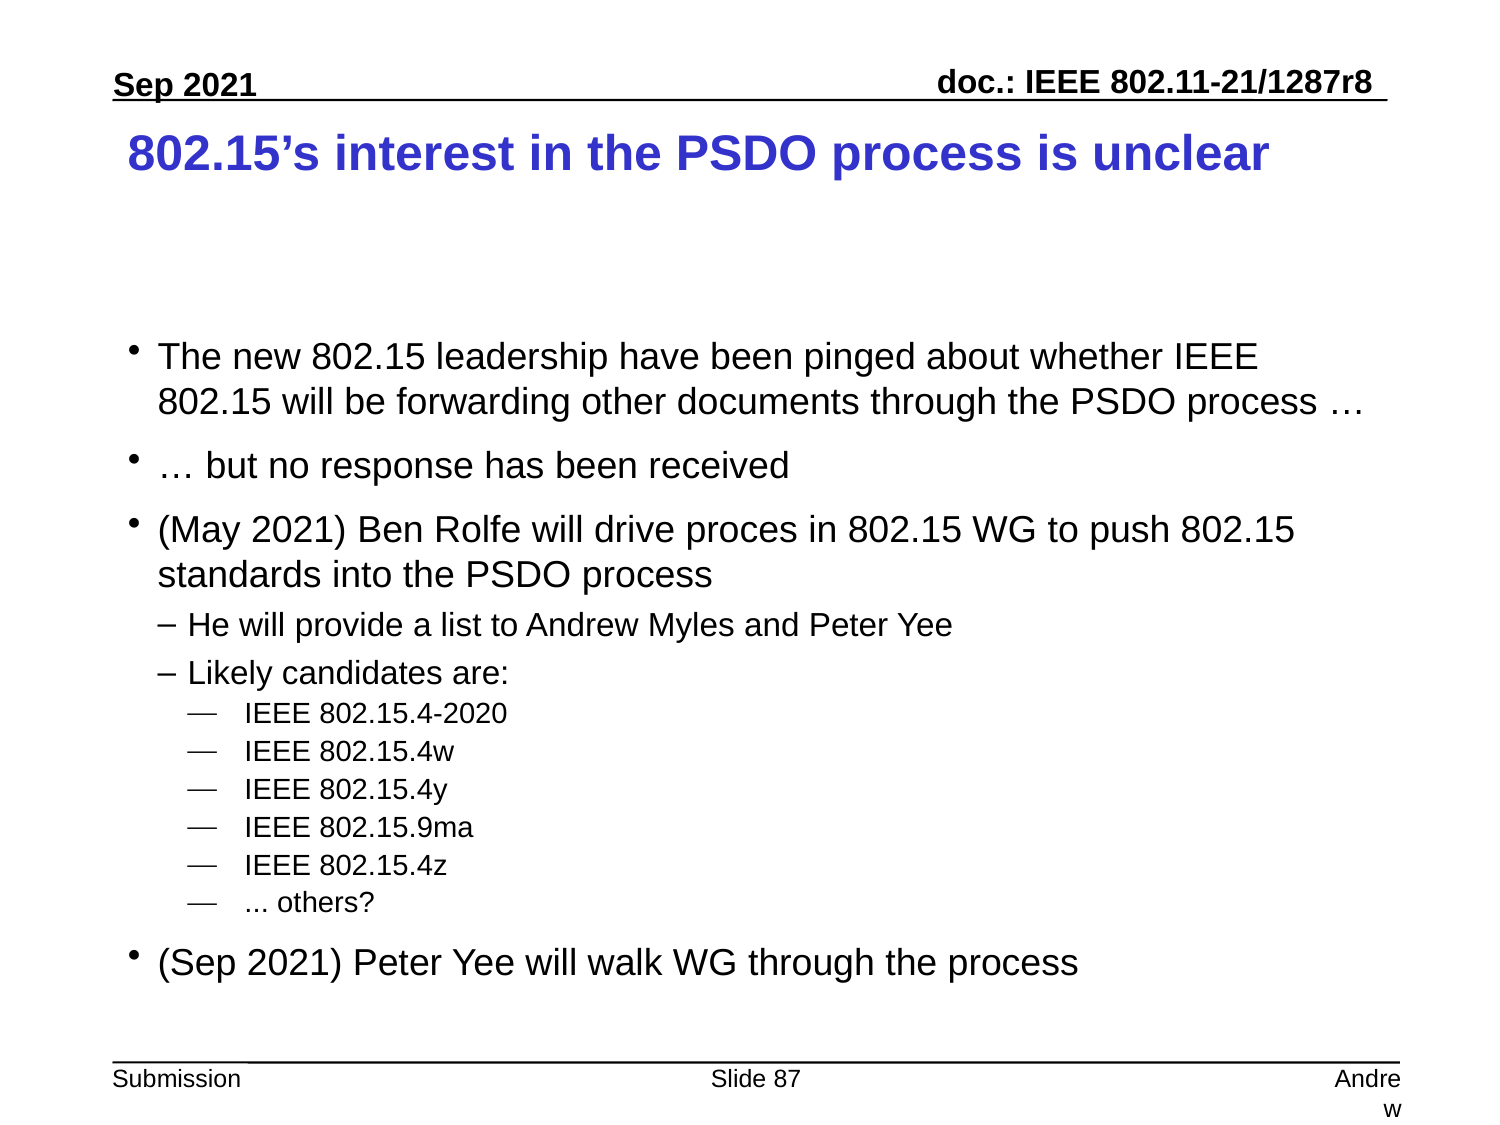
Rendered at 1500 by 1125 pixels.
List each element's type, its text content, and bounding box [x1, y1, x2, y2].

slide_number Slide 87 [709, 1061, 803, 1093]
list The new 802.15 leadership have been pinged about whether IEEE 802.15 will be forwarding other documents through the PSDO process … … but no response has been received (May 2021) Ben Rolfe will drive proces in 802.15 WG to push 802.15 standards into the PSDO process He will provide a list to Andrew Myles and Peter Yee Likely candidates are: IEEE 802.15.4-2020 IEEE 802.15.4w IEEE 802.15.4y IEEE 802.15.9ma IEEE 802.15.4z ... others? (Sep 2021) Peter Yee will walk WG through the process [112, 324, 1388, 1000]
title 802.15’s interest in the PSDO process is unclear [112, 112, 1388, 288]
footer Andrew Myles, Cisco [1320, 1061, 1402, 1093]
